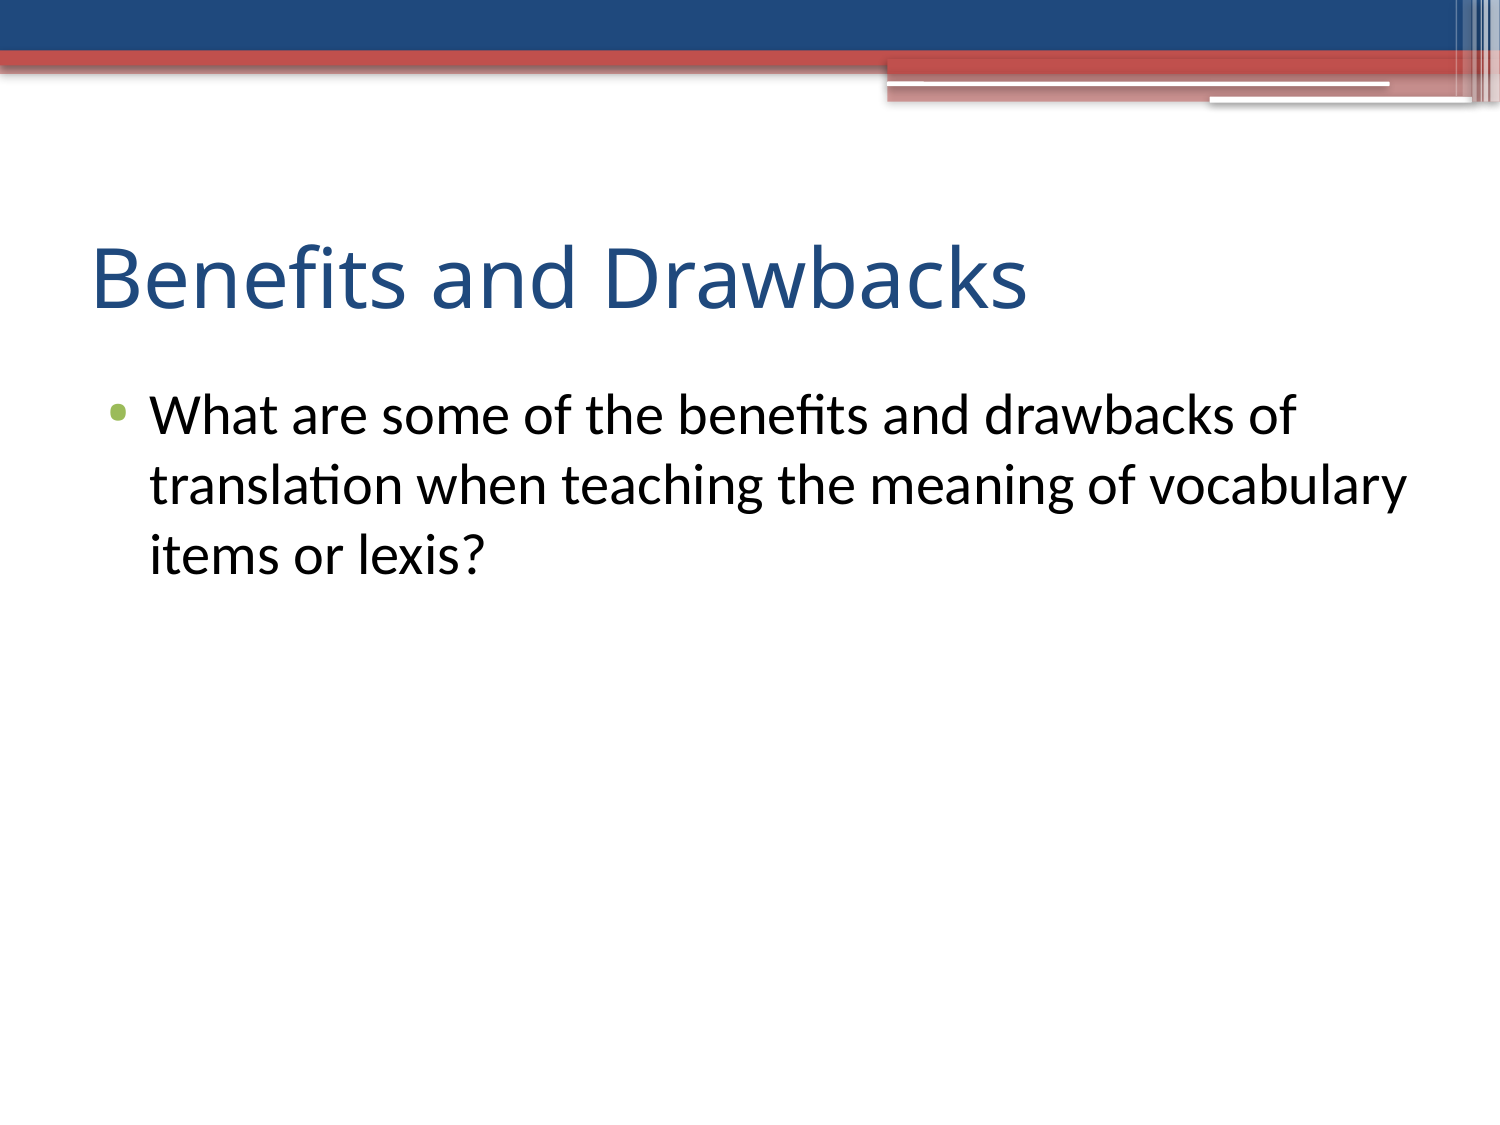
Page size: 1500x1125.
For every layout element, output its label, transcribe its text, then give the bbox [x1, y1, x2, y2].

title Benefits and Drawbacks [75, 187, 1425, 363]
list What are some of the benefits and drawbacks of translation when teaching the meaning of vocabulary items or lexis? [75, 368, 1425, 1079]
